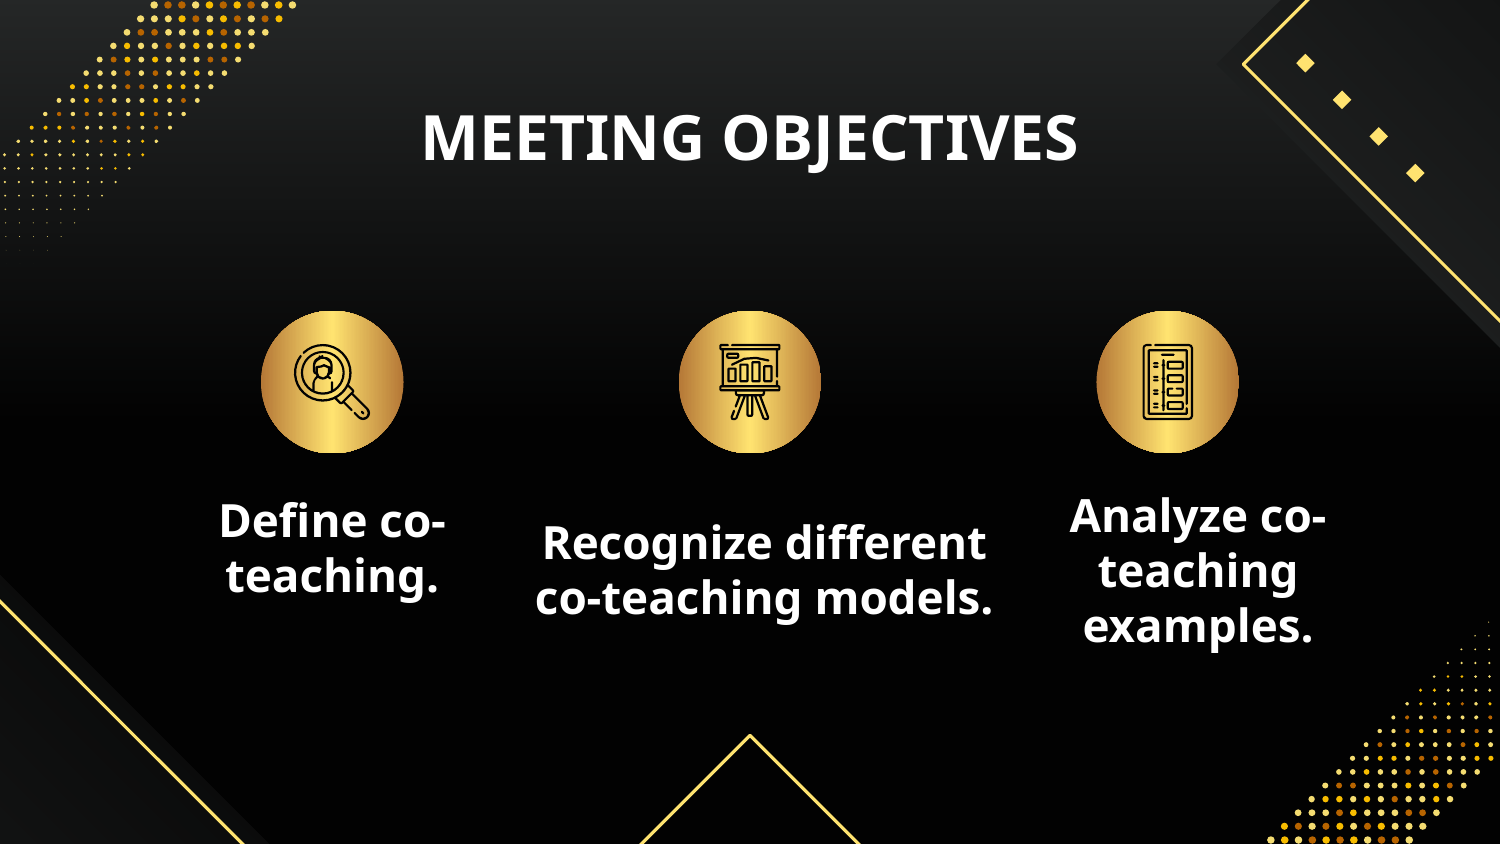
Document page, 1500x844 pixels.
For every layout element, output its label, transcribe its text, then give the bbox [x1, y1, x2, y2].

text_box [678, 310, 822, 454]
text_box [719, 343, 781, 421]
title Define co-teaching. [146, 490, 518, 604]
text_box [293, 343, 371, 421]
title Recognize different co-teaching models. [518, 490, 981, 648]
text_box [260, 310, 404, 454]
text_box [1142, 343, 1194, 421]
title Analyze co-teaching examples. [981, 490, 1415, 648]
title MEETING OBJECTIVES [118, 88, 1382, 183]
text_box [1096, 310, 1240, 454]
